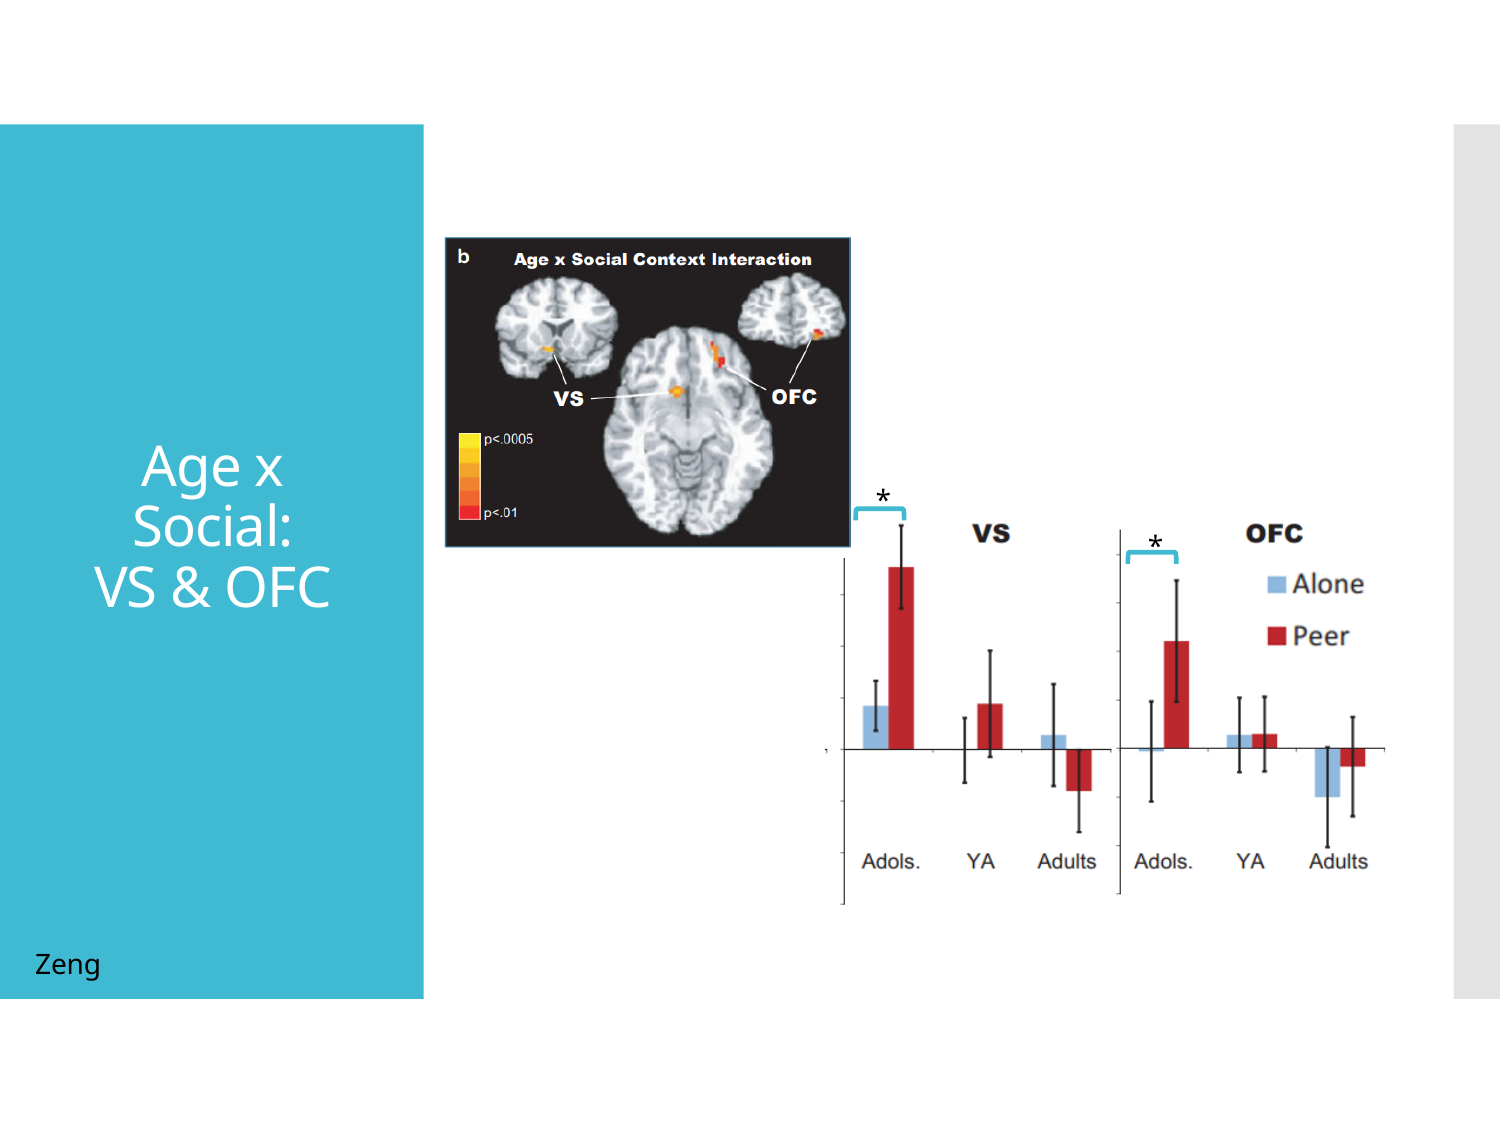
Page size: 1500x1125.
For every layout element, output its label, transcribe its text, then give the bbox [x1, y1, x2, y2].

text_box Zeng [20, 938, 116, 988]
text_box * [866, 475, 899, 497]
picture [825, 497, 1431, 912]
title Age x Social: VS & OFC [53, 279, 373, 846]
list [435, 226, 866, 559]
